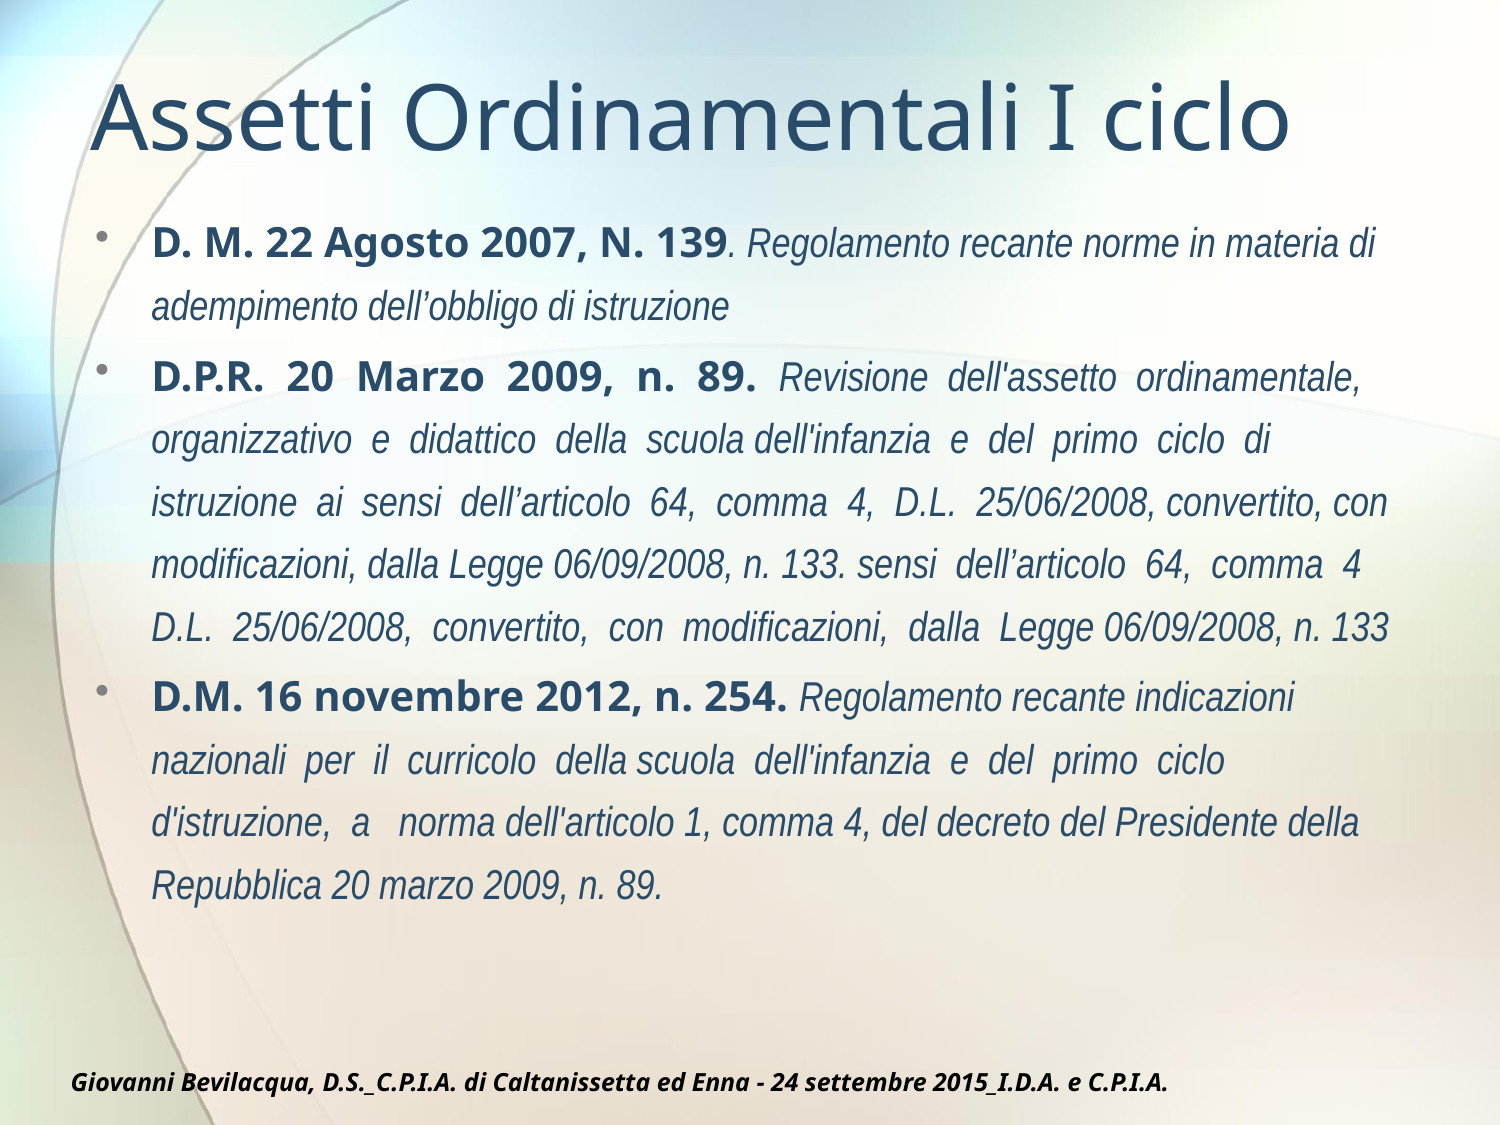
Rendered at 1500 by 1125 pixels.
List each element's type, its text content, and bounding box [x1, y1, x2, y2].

footer Giovanni Bevilacqua, D.S._C.P.I.A. di Caltanissetta ed Enna - 24 settembre 2015_I.D.A. e C.P.I.A. [3, 1058, 1245, 1106]
title Assetti Ordinamentali I ciclo [75, 38, 1400, 189]
list D. M. 22 Agosto 2007, N. 139. Regolamento recante norme in materia di adempimento dell’obbligo di istruzione D.P.R. 20 Marzo 2009, n. 89. Revisione dell'assetto ordinamentale, organizzativo e didattico della scuola dell'infanzia e del primo ciclo di istruzione ai sensi dell’articolo 64, comma 4, D.L. 25/06/2008, convertito, con modificazioni, dalla Legge 06/09/2008, n. 133. sensi dell’articolo 64, comma 4 D.L. 25/06/2008, convertito, con modificazioni, dalla Legge 06/09/2008, n. 133 D.M. 16 novembre 2012, n. 254. Regolamento recante indicazioni nazionali per il curricolo della scuola dell'infanzia e del primo ciclo d'istruzione, a norma dell'articolo 1, comma 4, del decreto del Presidente della Repubblica 20 marzo 2009, n. 89. [80, 196, 1406, 1012]
picture [0, 0, 1500, 1125]
